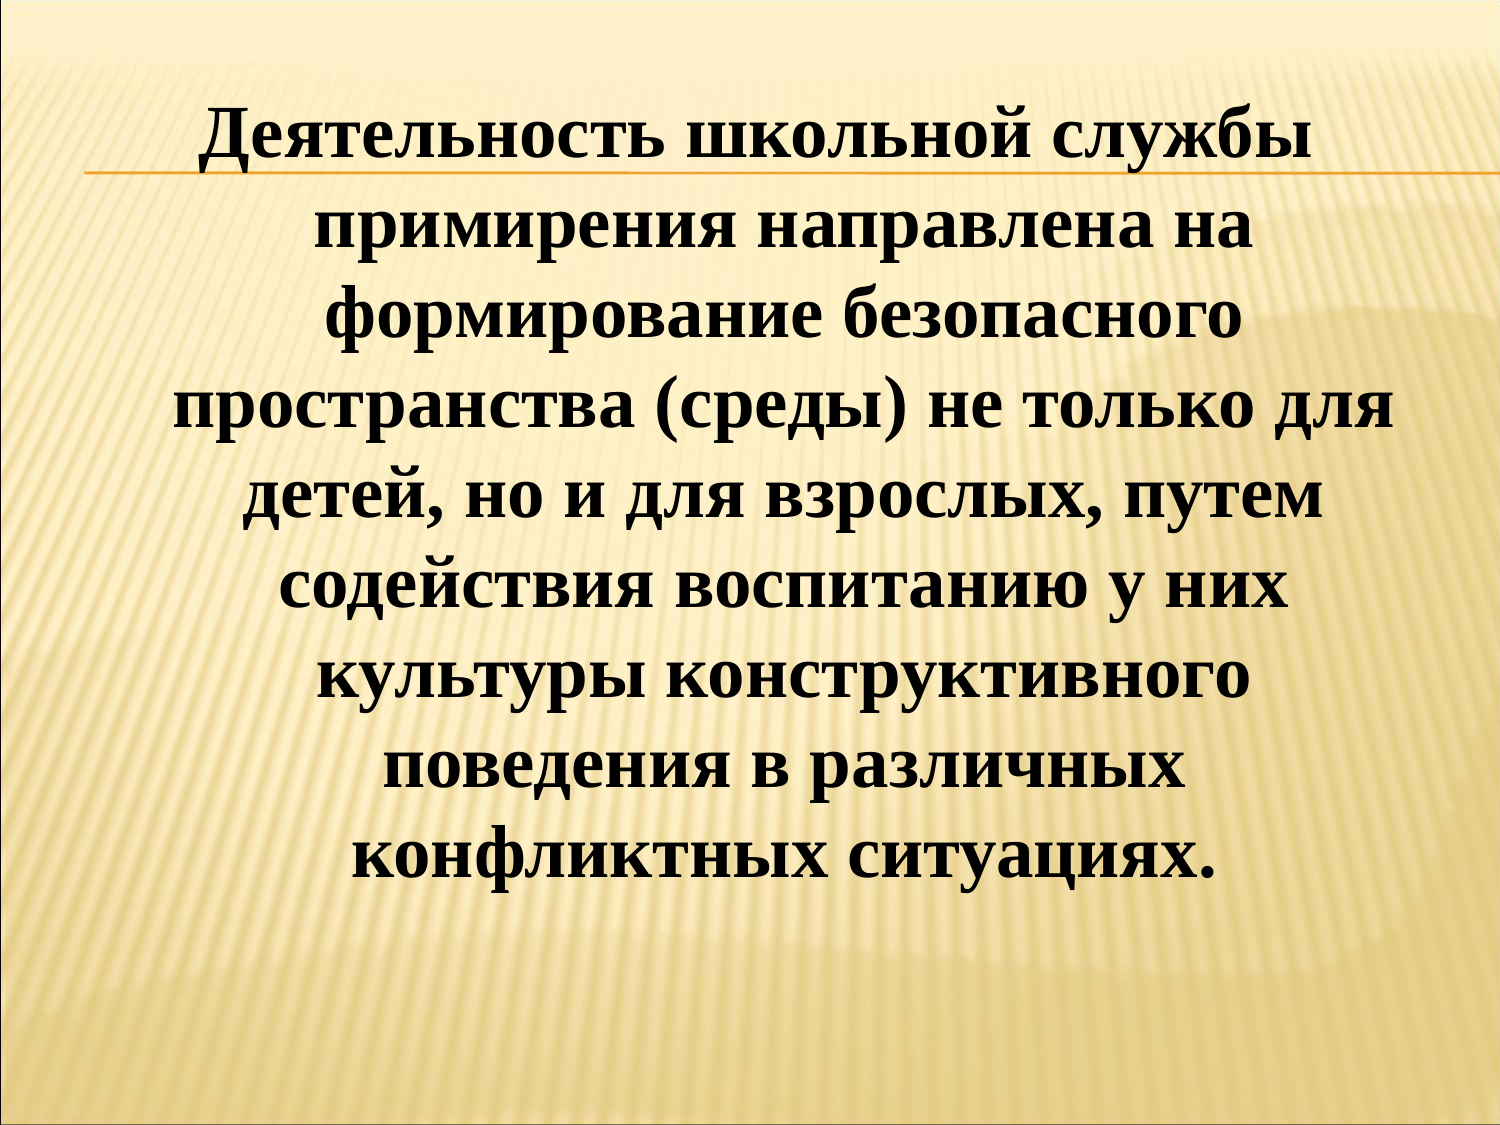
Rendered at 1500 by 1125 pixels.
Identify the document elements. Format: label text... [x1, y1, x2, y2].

list Деятельность школьной службы примирения направлена на формирование безопасного пространства (среды) не только для детей, но и для взрослых, путем содействия воспитанию у них культуры конструктивного поведения в различных конфликтных ситуациях. [87, 75, 1425, 975]
picture [0, 0, 1500, 1125]
